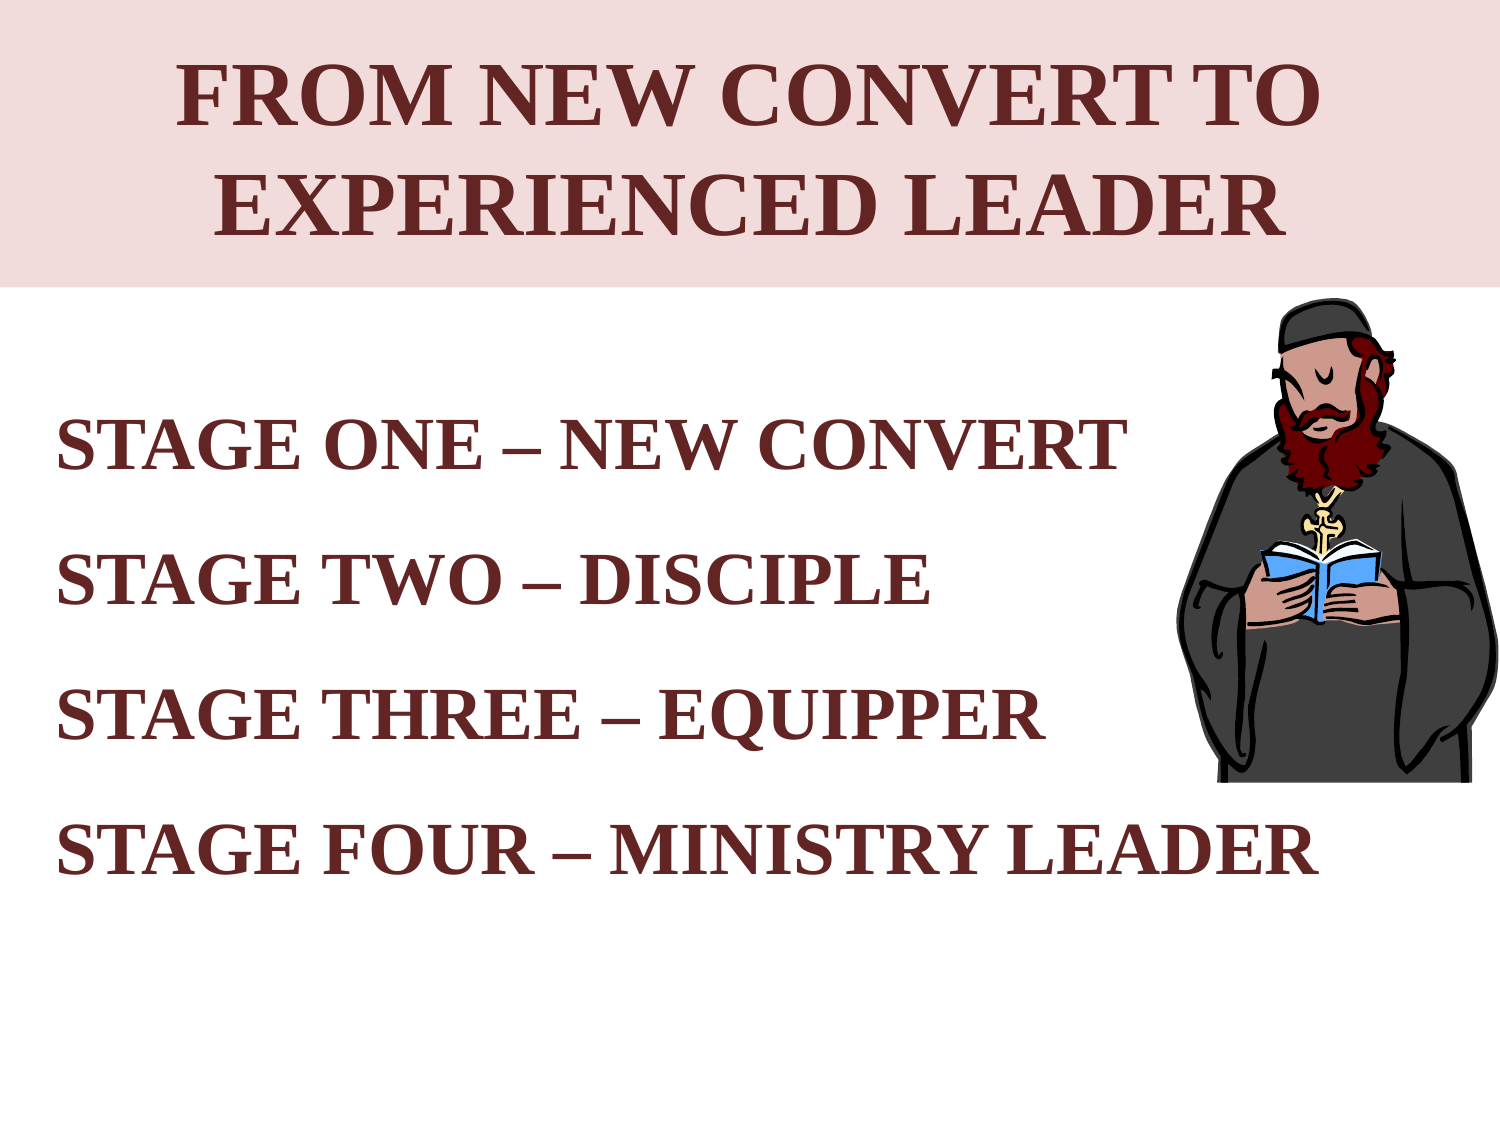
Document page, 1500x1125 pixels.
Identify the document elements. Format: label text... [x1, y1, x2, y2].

picture [1174, 297, 1500, 783]
title FROM NEW CONVERT TO EXPERIENCED LEADER [0, 0, 1500, 288]
text_box STAGE ONE – NEW CONVERT STAGE TWO – DISCIPLE STAGE THREE – EQUIPPER STAGE FOUR – MINISTRY LEADER [40, 387, 1428, 898]
